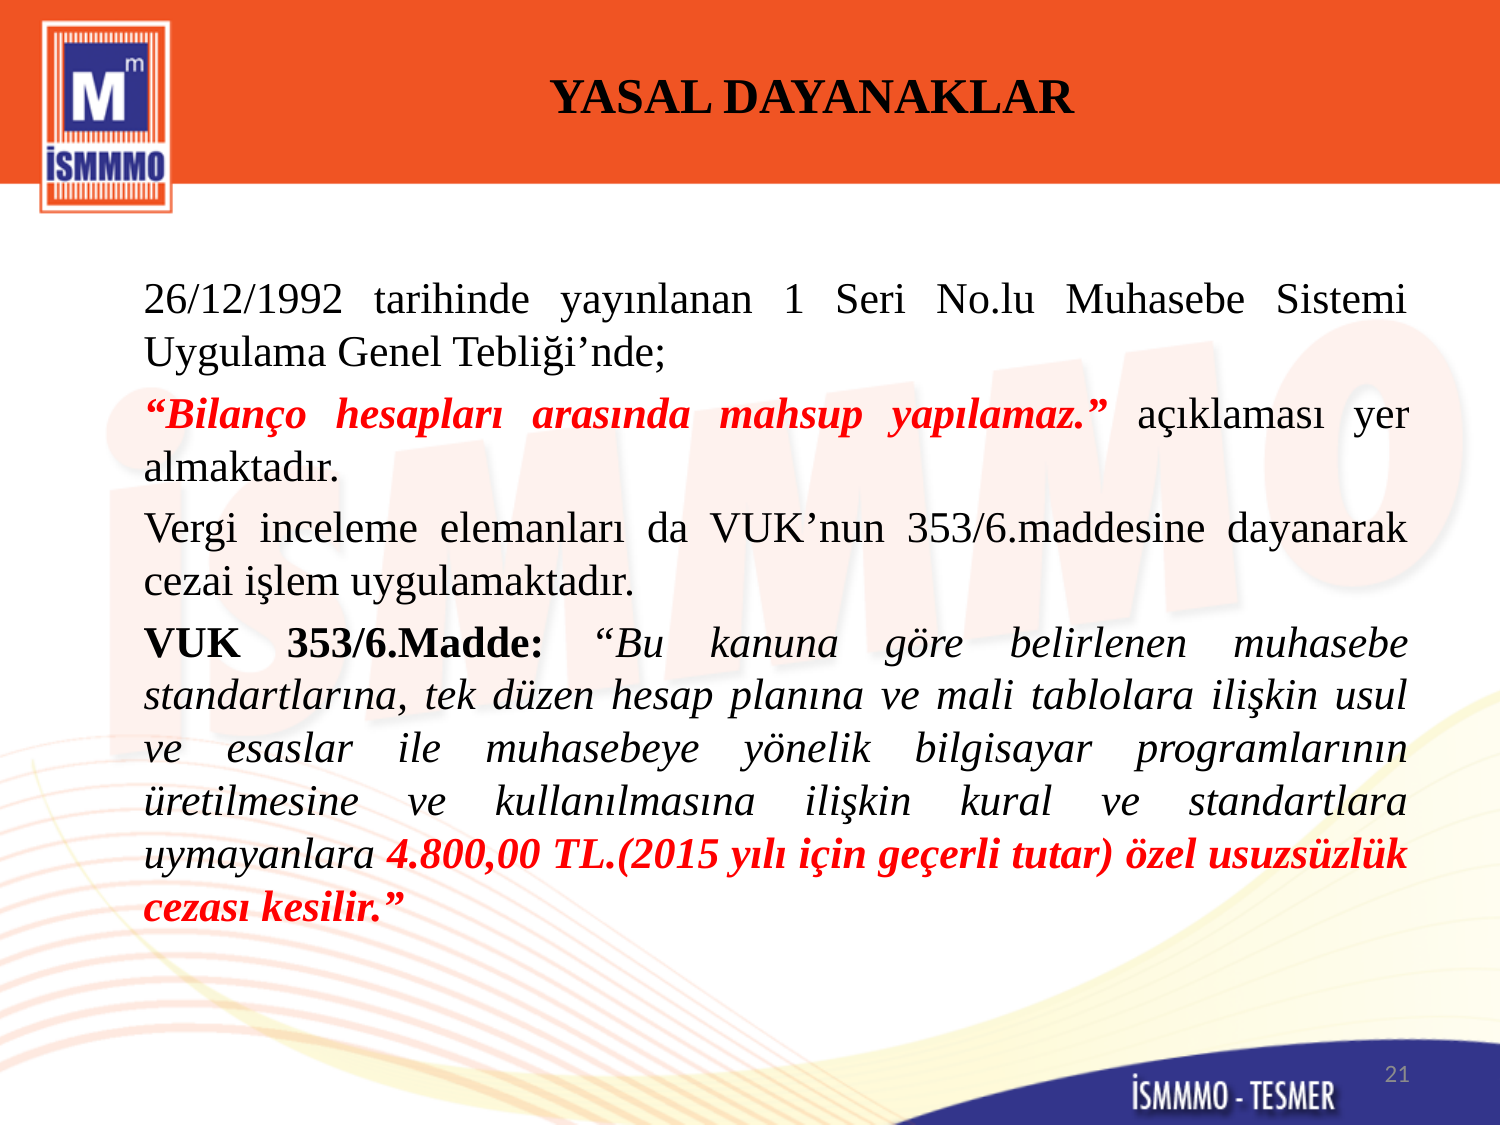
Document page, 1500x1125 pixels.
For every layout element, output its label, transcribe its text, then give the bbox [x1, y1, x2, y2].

picture [0, 0, 1500, 1125]
title YASAL DAYANAKLAR [123, 0, 1500, 188]
slide_number 21 [1074, 1042, 1425, 1103]
list 26/12/1992 tarihinde yayınlanan 1 Seri No.lu Muhasebe Sistemi Uygulama Genel Tebliği’nde; “Bilanço hesapları arasında mahsup yapılamaz.” açıklaması yer almaktadır. Vergi inceleme elemanları da VUK’nun 353/6.maddesine dayanarak cezai işlem uygulamaktadır. VUK 353/6.Madde: “Bu kanuna göre belirlenen muhasebe standartlarına, tek düzen hesap planına ve mali tablolara ilişkin usul ve esaslar ile muhasebeye yönelik bilgisayar programlarının üretilmesine ve kullanılmasına ilişkin kural ve standartlara uymayanlara 4.800,00 TL.(2015 yılı için geçerli tutar) özel usuzsüzlük cezası kesilir.” [75, 262, 1425, 1005]
